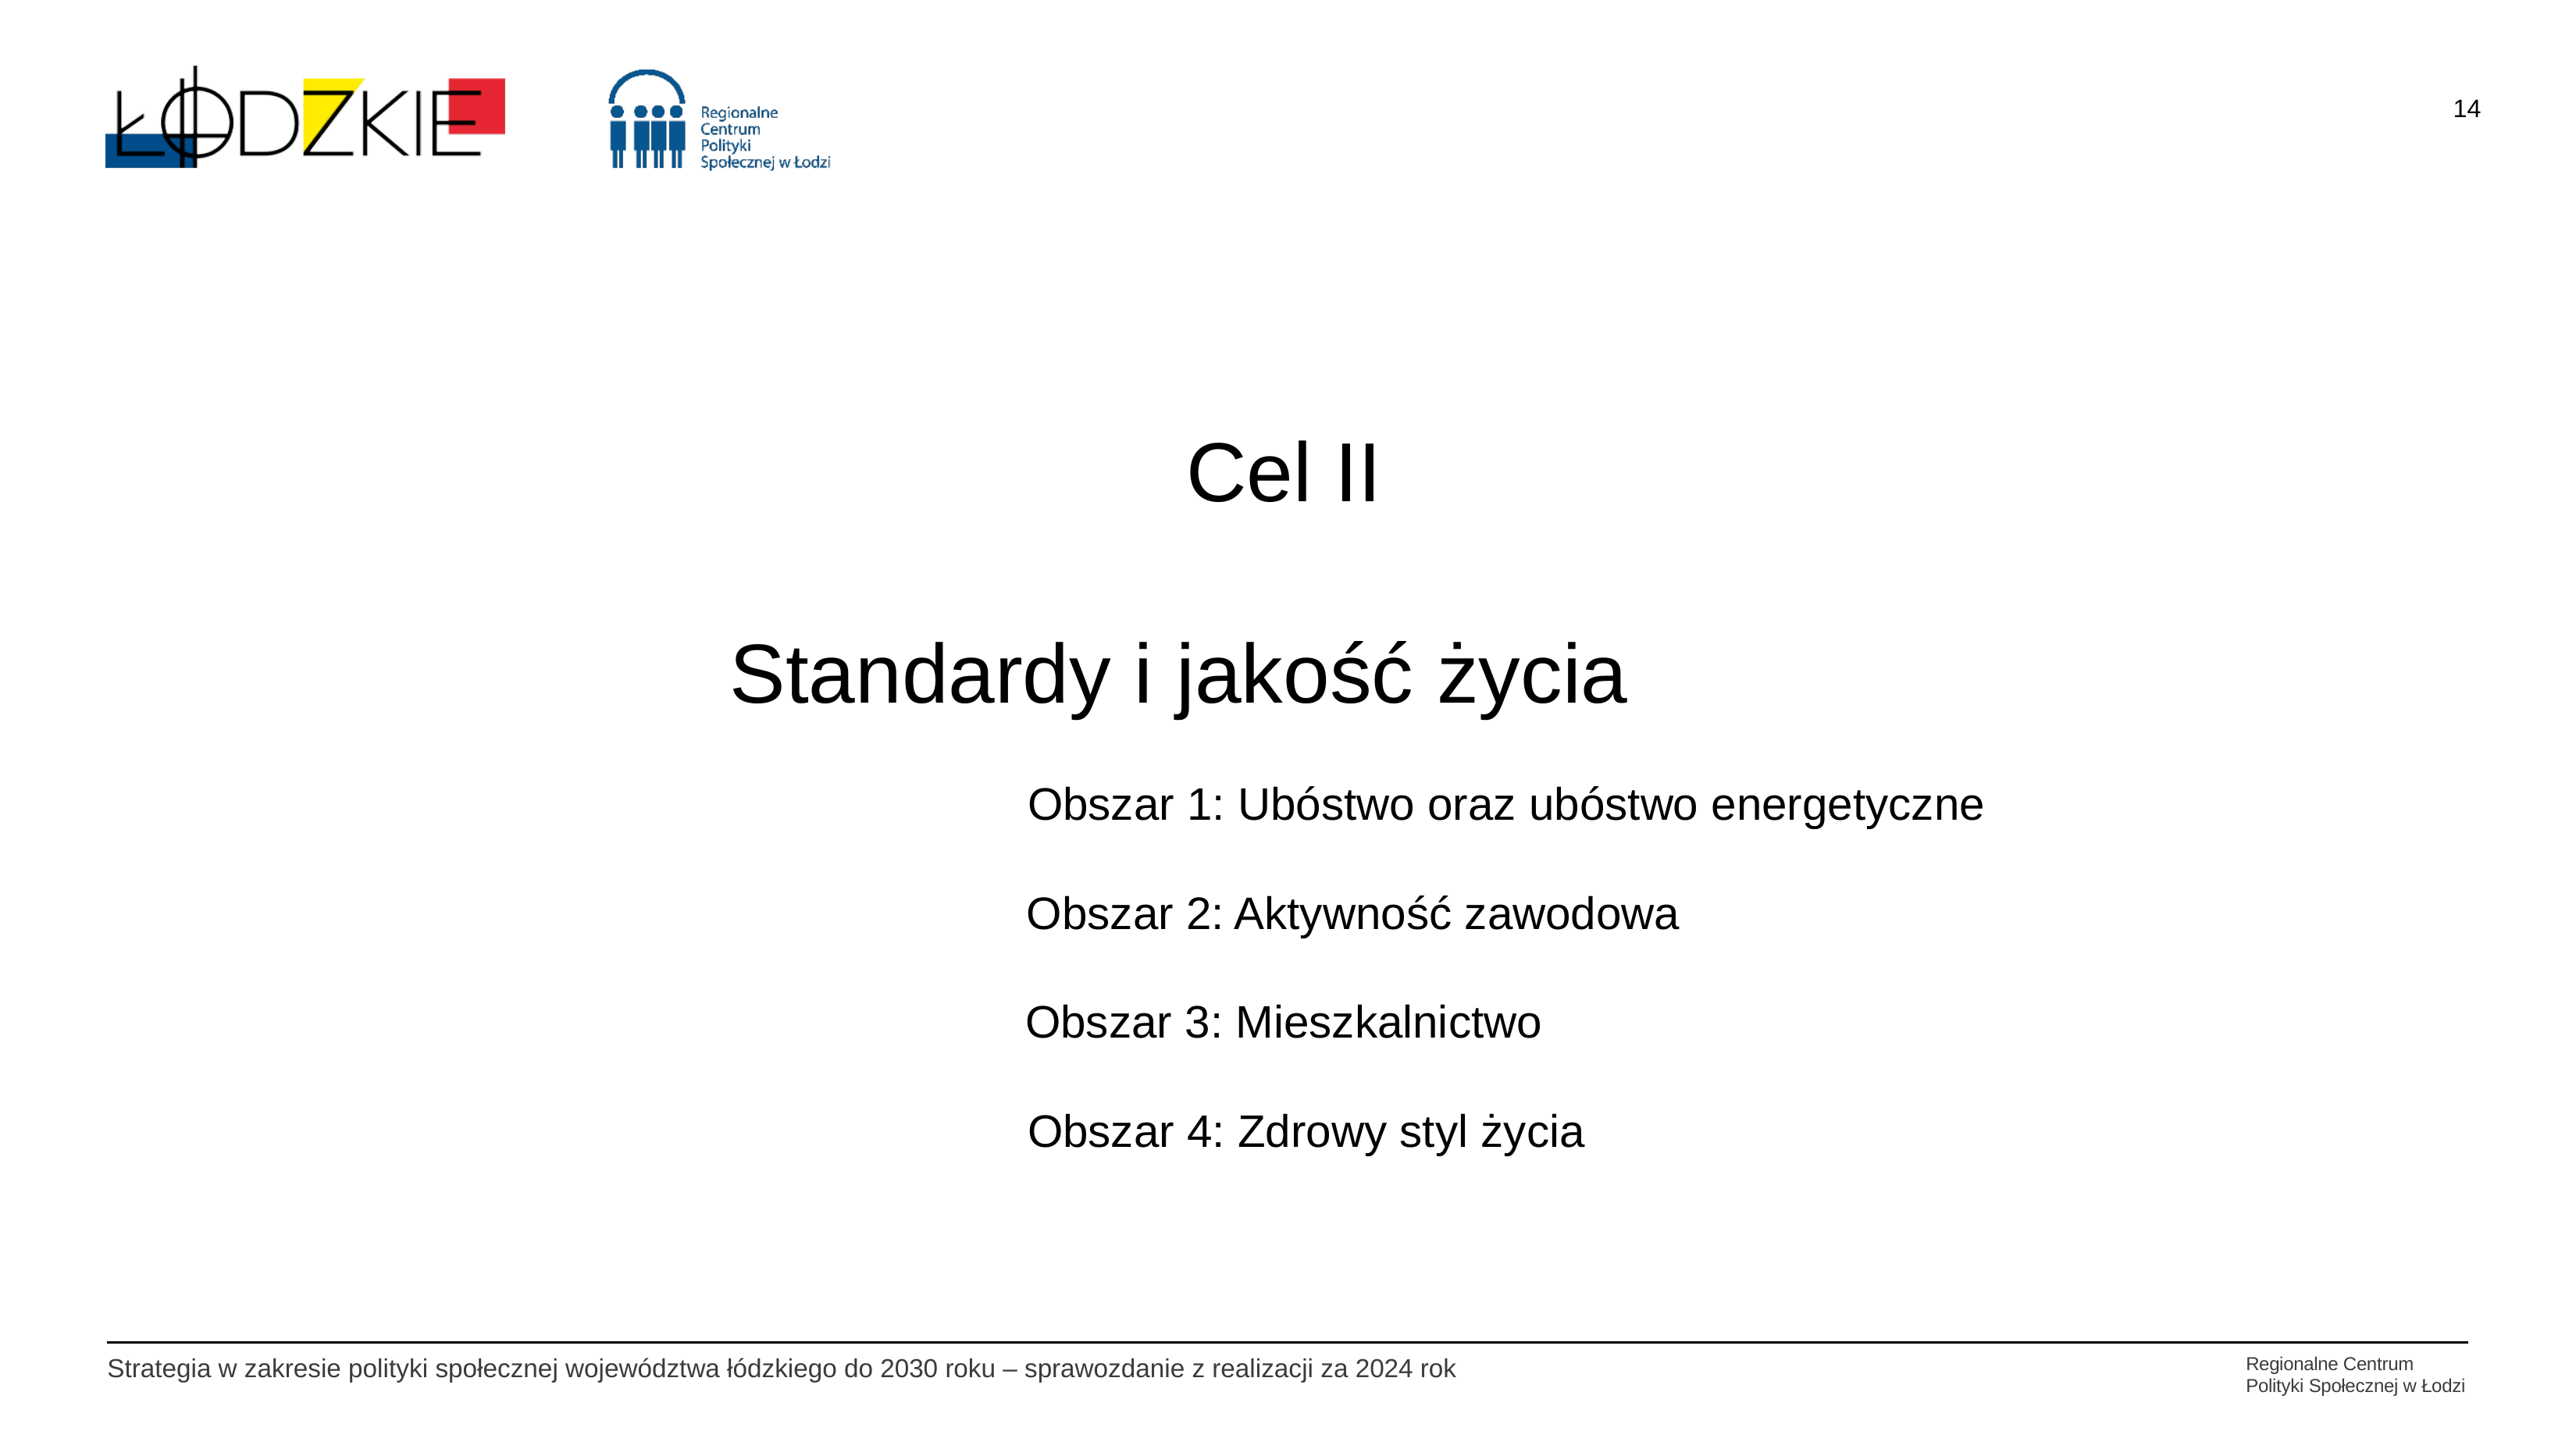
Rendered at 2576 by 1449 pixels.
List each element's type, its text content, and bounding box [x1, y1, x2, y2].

picture [105, 55, 832, 190]
footer Regionalne Centrum Polityki Społecznej w Łodzi [2244, 1348, 2470, 1449]
slide_number Strategia w zakresie polityki społecznej województwa łódzkiego do 2030 roku – sprawozdanie z realizacji za 2024 rok [105, 1348, 1805, 1449]
title Cel II Standardy i jakość życia Obszar 1: Ubóstwo oraz ubóstwo energetyczne Obszar 2: Aktywność zawodowa Obszar 3: Mieszkalnictwo Obszar 4: Zdrowy styl życia [100, 317, 2468, 1337]
text_box 14 [2451, 90, 2499, 123]
